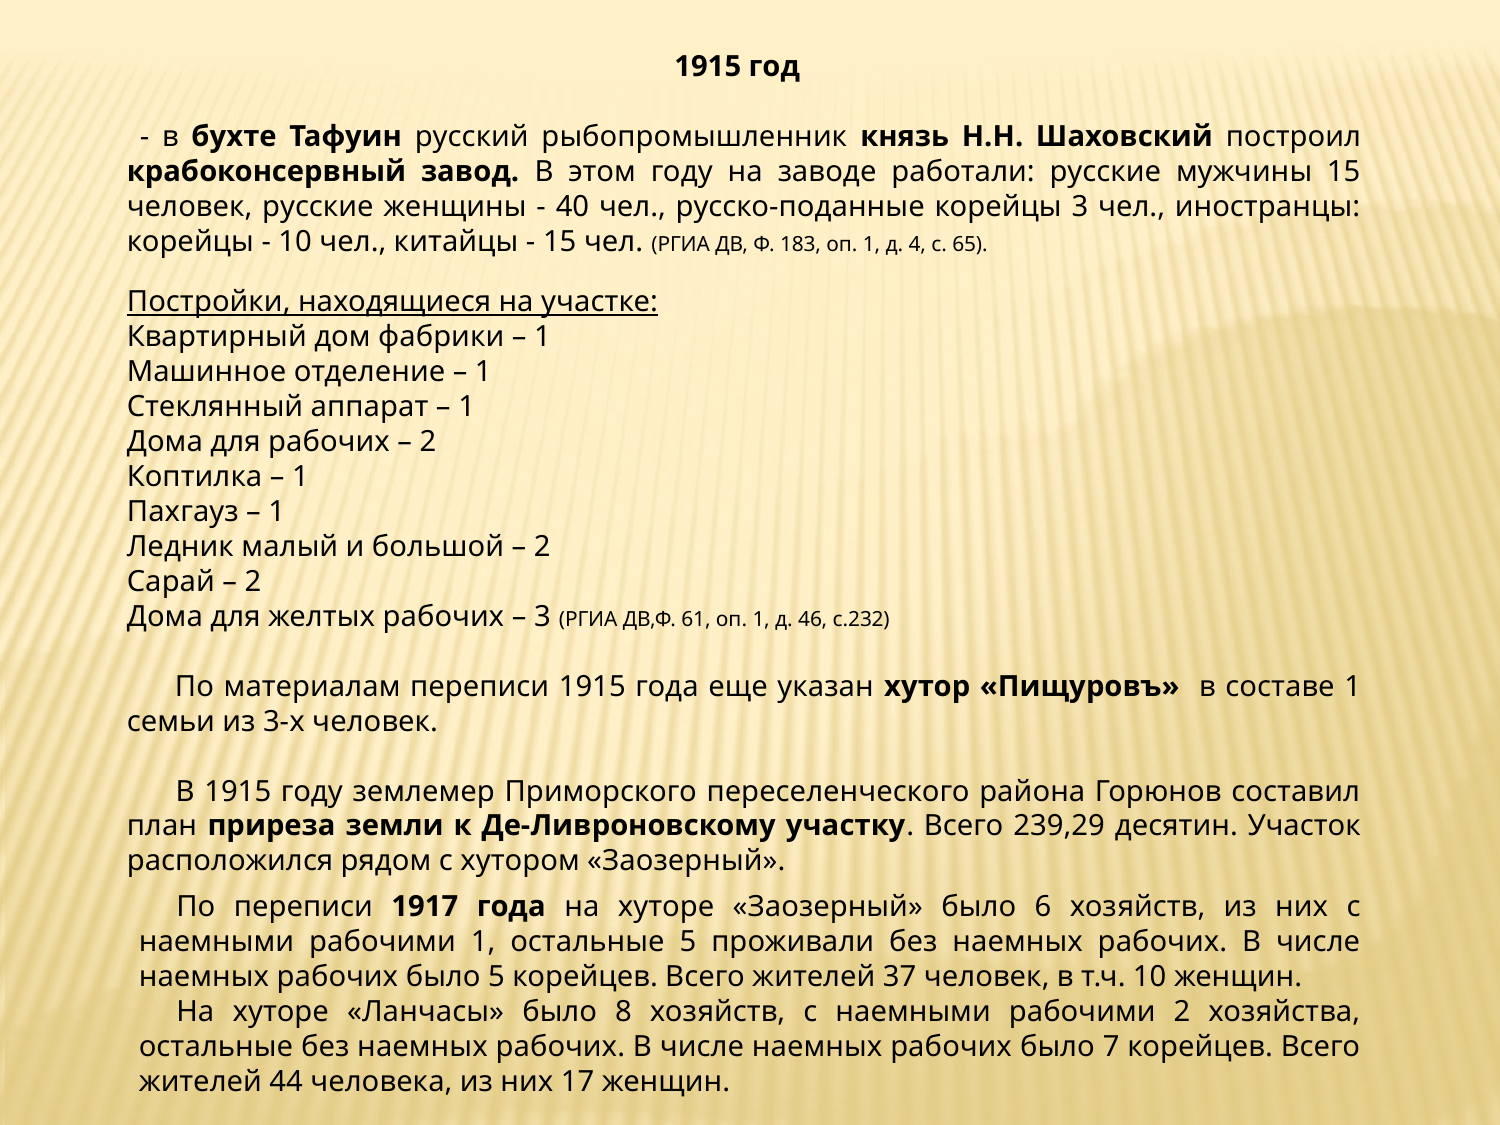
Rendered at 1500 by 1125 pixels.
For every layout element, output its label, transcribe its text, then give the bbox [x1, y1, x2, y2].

text_box По переписи 1917 года на хуторе «Заозерный» было 6 хозяйств, из них с наемными рабочими 1, остальные 5 проживали без наемных рабочих. В числе наемных рабочих было 5 корейцев. Всего жителей 37 человек, в т.ч. 10 женщин. На хуторе «Ланчасы» было 8 хозяйств, с наемными рабочими 2 хозяйства, остальные без наемных рабочих. В числе наемных рабочих было 7 корейцев. Всего жителей 44 человека, из них 17 женщин. [123, 879, 1376, 1105]
text_box 1915 год - в бухте Тафуин русский рыбопромышленник князь Н.Н. Шаховский построил крабоконсервный завод. В этом году на заводе работали: русские мужчины 15 человек, русские женщины - 40 чел., русско-поданные корейцы 3 чел., иностранцы: корейцы - 10 чел., китайцы - 15 чел. (РГИА ДВ, Ф. 183, оп. 1, д. 4, с. 65). Постройки, находящиеся на участке: Квартирный дом фабрики – 1 Машинное отделение – 1 Стеклянный аппарат – 1 Дома для рабочих – 2 Коптилка – 1 Пахгауз – 1 Ледник малый и большой – 2 Сарай – 2 Дома для желтых рабочих – 3 (РГИА ДВ,Ф. 61, оп. 1, д. 46, с.232) По материалам переписи 1915 года еще указан хутор «Пищуровъ» в составе 1 семьи из 3-х человек. В 1915 году землемер Приморского переселенческого района Горюнов составил план приреза земли к Де-Ливроновскому участку. Всего 239,29 десятин. Участок расположился рядом с хутором «Заозерный». [112, 5, 1376, 954]
